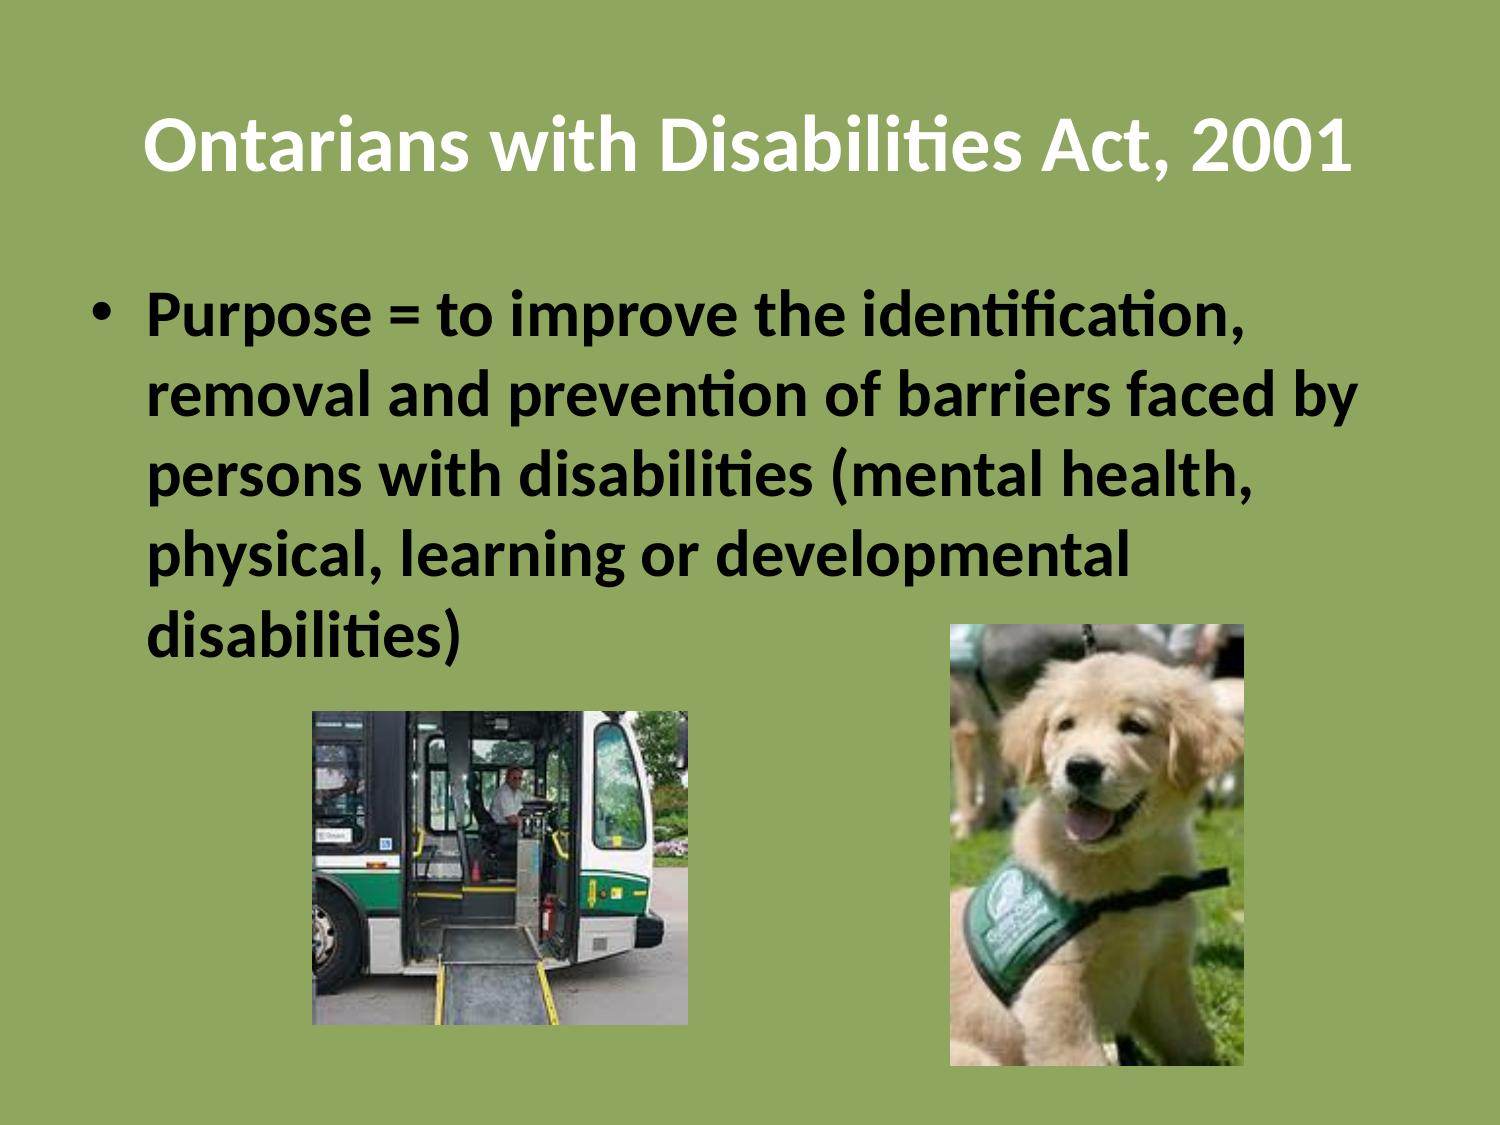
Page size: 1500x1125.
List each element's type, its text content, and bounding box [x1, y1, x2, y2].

picture [312, 711, 688, 1025]
picture [949, 624, 1244, 1066]
list Purpose = to improve the identification, removal and prevention of barriers faced by persons with disabilities (mental health, physical, learning or developmental disabilities) [75, 262, 1425, 1088]
title Ontarians with Disabilities Act, 2001 [75, 45, 1425, 233]
